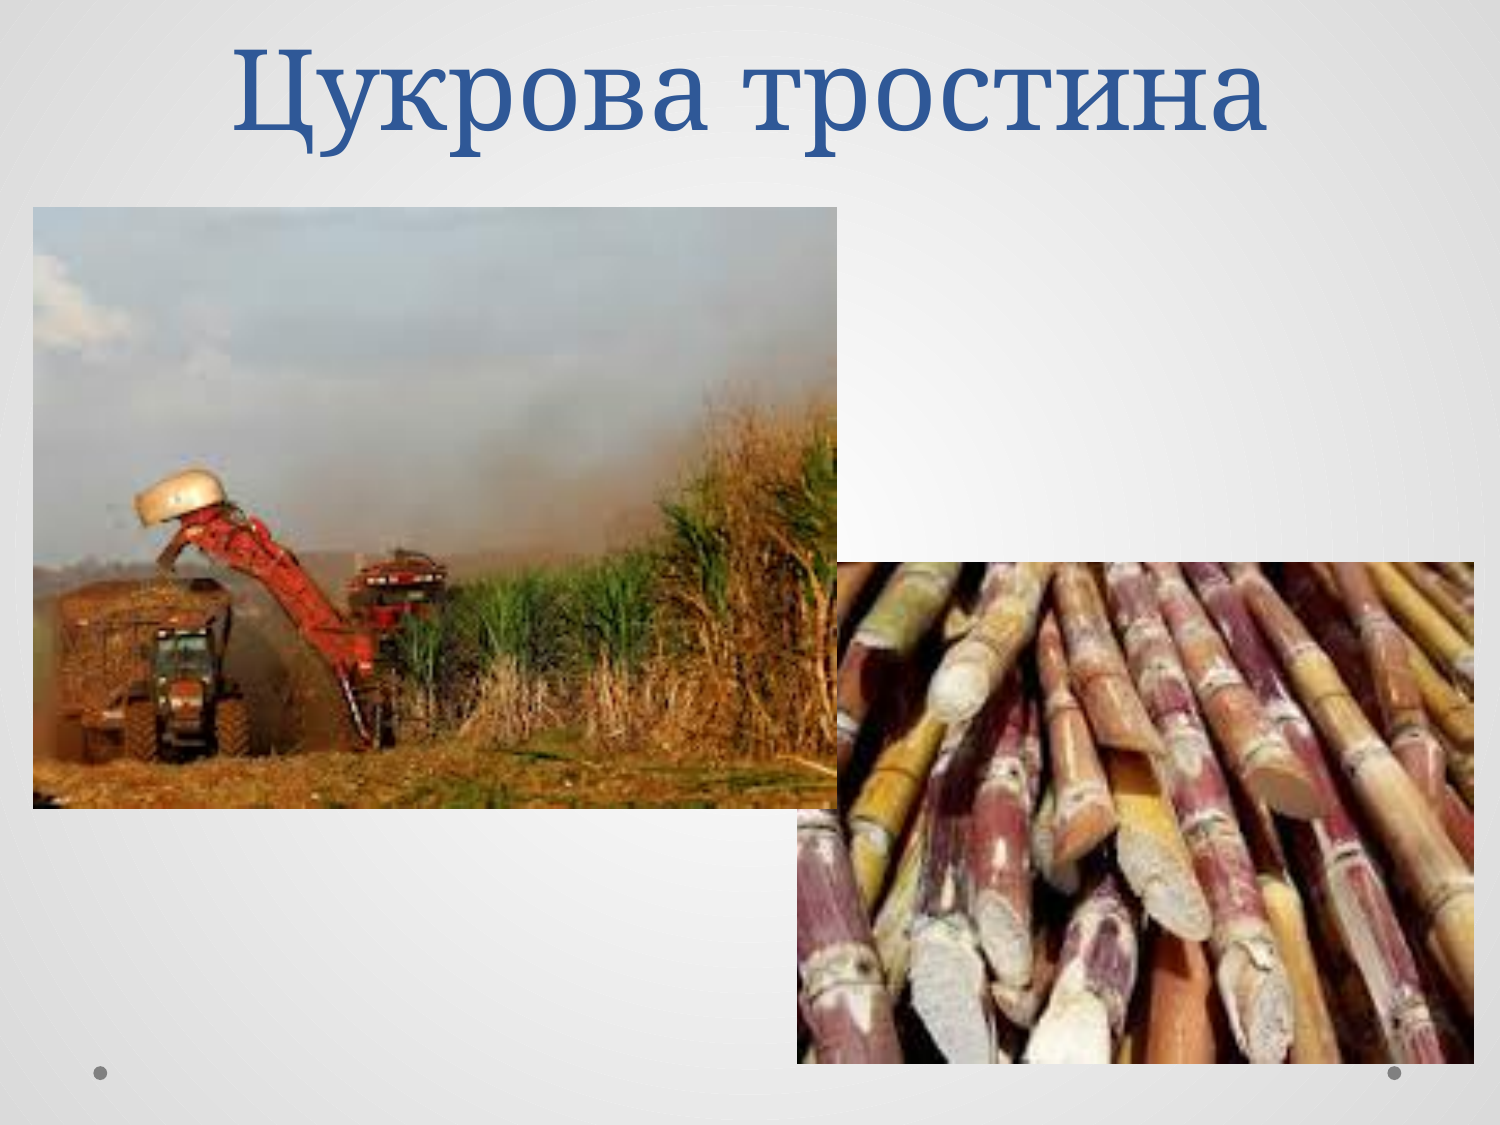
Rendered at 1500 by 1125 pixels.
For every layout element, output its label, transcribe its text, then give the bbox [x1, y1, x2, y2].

title Цукрова тростина [76, 19, 1427, 161]
picture [32, 206, 1474, 1064]
